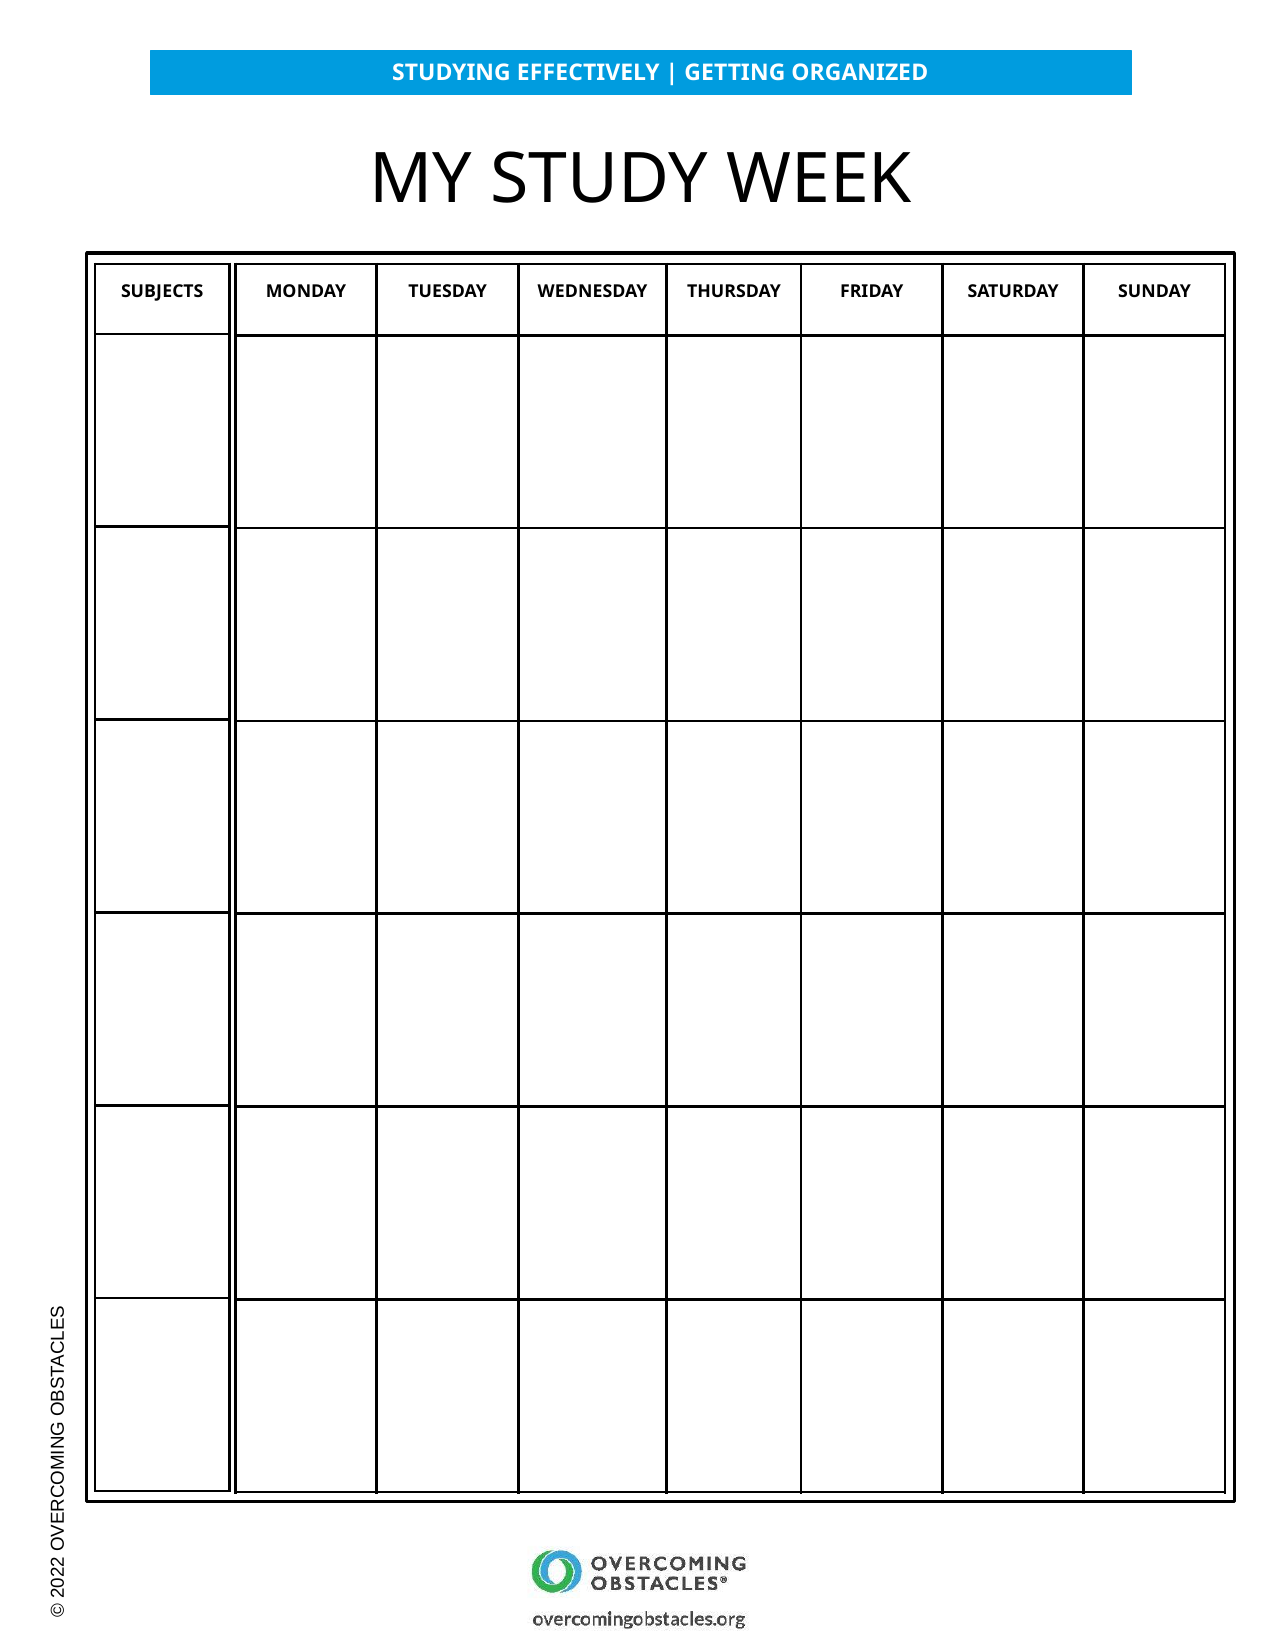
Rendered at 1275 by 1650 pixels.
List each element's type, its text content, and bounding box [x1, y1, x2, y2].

table_cell [237, 1301, 375, 1491]
table_cell [944, 915, 1082, 1105]
text_box MY STUDY WEEK [150, 105, 1132, 232]
table_cell [668, 529, 800, 720]
table_header SUNDAY [1085, 265, 1224, 334]
table_cell [378, 722, 517, 912]
table_cell [96, 721, 228, 911]
table_cell [378, 1108, 517, 1298]
table_header WEDNESDAY [520, 265, 665, 334]
text_box [150, 50, 239, 95]
table_cell [668, 1301, 800, 1491]
table_header TUESDAY [378, 265, 517, 334]
table_cell [668, 337, 800, 527]
table_cell [520, 1108, 665, 1298]
table_cell [378, 915, 517, 1105]
table_cell [1085, 1301, 1224, 1491]
table_cell [668, 722, 800, 912]
table_cell [520, 337, 665, 527]
table_cell [944, 529, 1082, 720]
table_cell [237, 722, 375, 912]
table_cell [944, 1301, 1082, 1491]
table_cell [520, 529, 665, 720]
table_cell [237, 337, 375, 527]
table_cell [1085, 337, 1224, 527]
table_header SATURDAY [944, 265, 1082, 334]
text_box STUDYING EFFECTIVELY | GETTING ORGANIZED [239, 43, 1082, 99]
table_cell [96, 1299, 228, 1490]
table_cell [96, 335, 228, 525]
table_cell [802, 1108, 941, 1298]
text_box © 2022 OVERCOMING OBSTACLES [33, 1264, 79, 1633]
table_cell [802, 915, 941, 1105]
table_header FRIDAY [802, 265, 941, 334]
table_cell [802, 722, 941, 912]
table_cell [668, 915, 800, 1105]
table_cell [96, 1107, 228, 1297]
table_cell [1085, 529, 1224, 720]
table_cell [944, 1108, 1082, 1298]
table_cell [802, 337, 941, 527]
table_cell [96, 528, 228, 718]
picture [516, 1529, 766, 1650]
table_cell [237, 1108, 375, 1298]
table_cell [668, 1108, 800, 1298]
table_header THURSDAY [668, 265, 800, 334]
table_cell [944, 722, 1082, 912]
table_cell [1085, 722, 1224, 912]
table_cell [802, 529, 941, 720]
table_header SUBJECTS [96, 265, 228, 333]
text_box [86, 253, 1235, 1502]
table_cell [944, 337, 1082, 527]
table_cell [1085, 915, 1224, 1105]
table_cell [520, 1301, 665, 1491]
table_cell [520, 915, 665, 1105]
text_box [1082, 50, 1132, 95]
table_cell [378, 1301, 517, 1491]
table_cell [802, 1301, 941, 1491]
table_cell [378, 529, 517, 720]
table_cell [378, 337, 517, 527]
table_cell [520, 722, 665, 912]
table_cell [237, 529, 375, 720]
table_cell [237, 915, 375, 1105]
table_header MONDAY [237, 265, 375, 334]
table_cell [96, 914, 228, 1104]
table_cell [1085, 1108, 1224, 1298]
